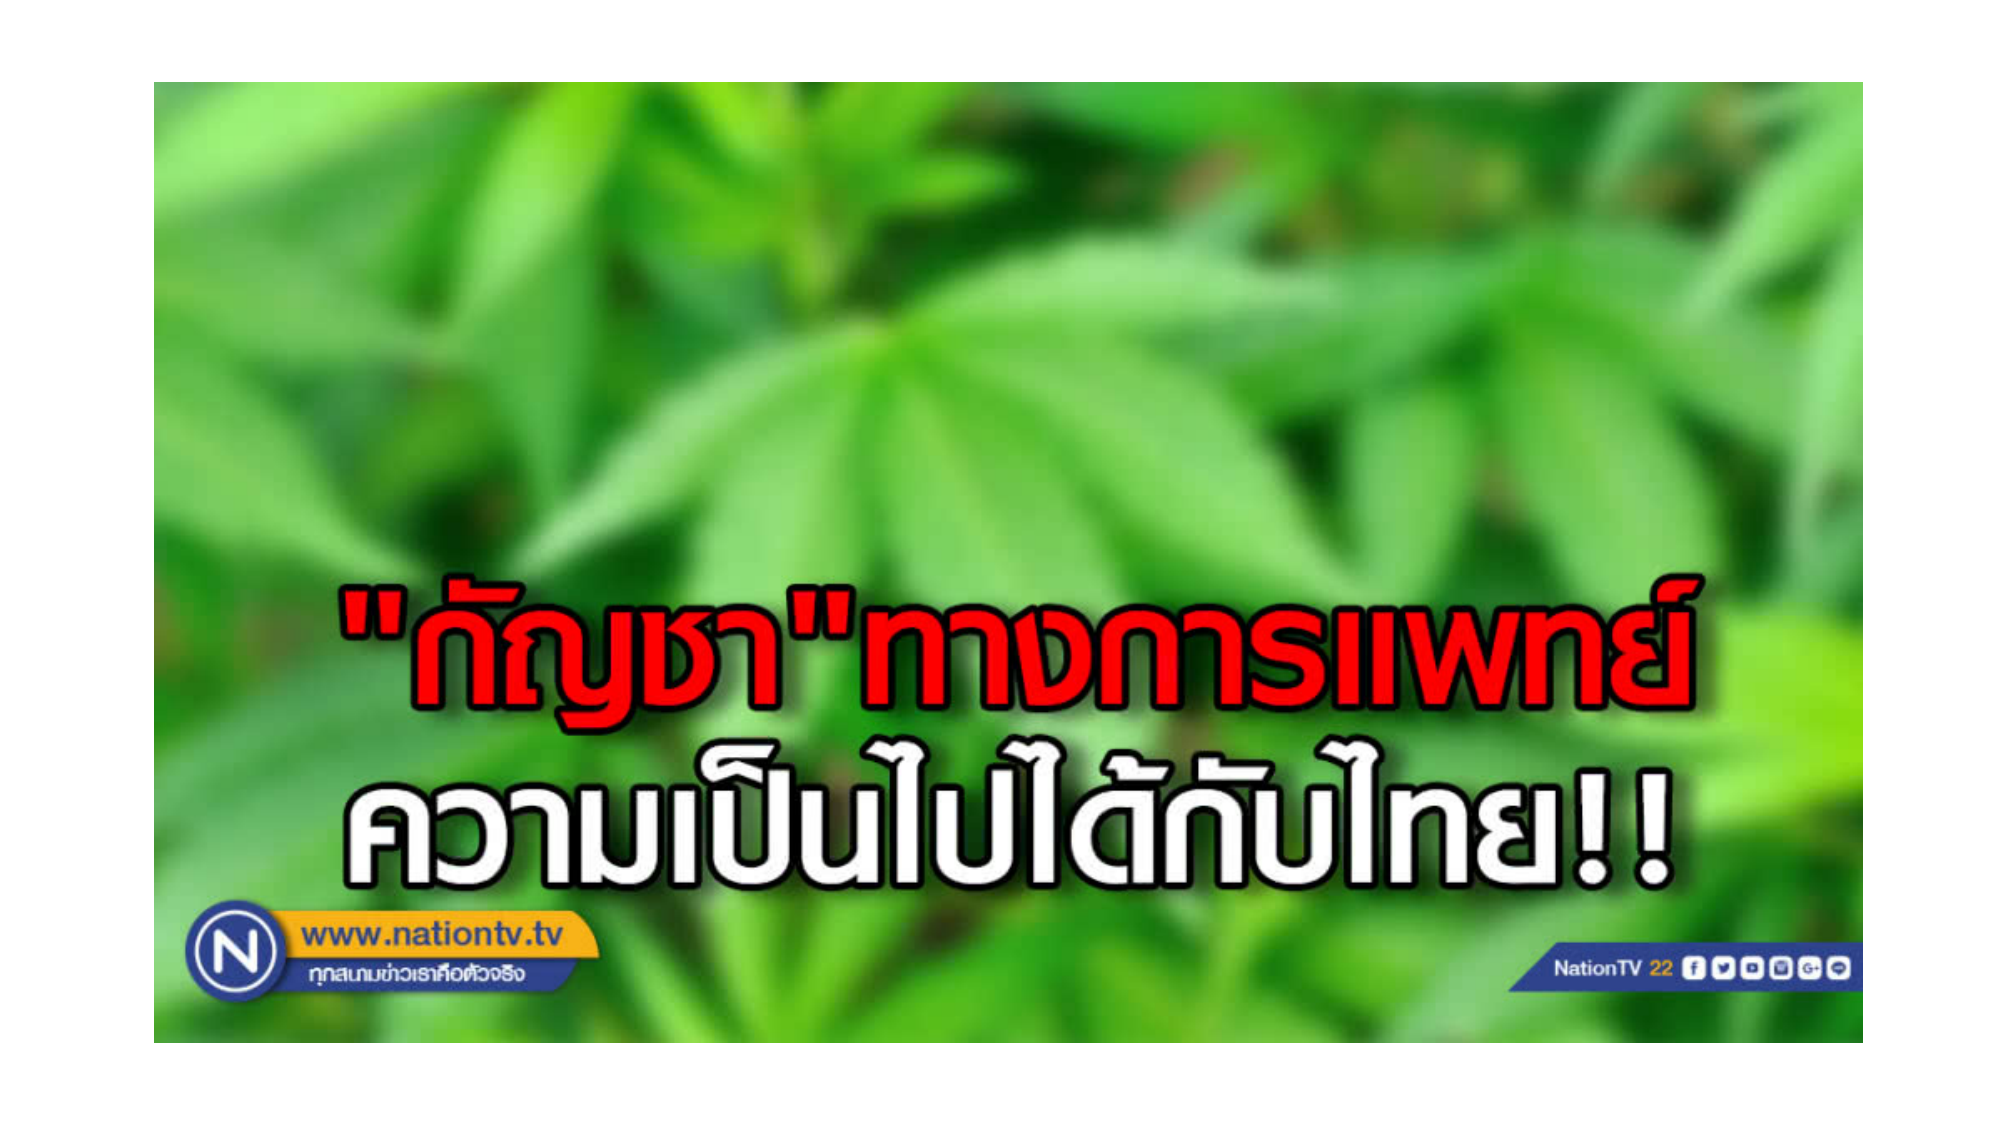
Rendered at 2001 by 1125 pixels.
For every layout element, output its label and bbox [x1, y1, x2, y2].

list [154, 82, 1863, 1043]
